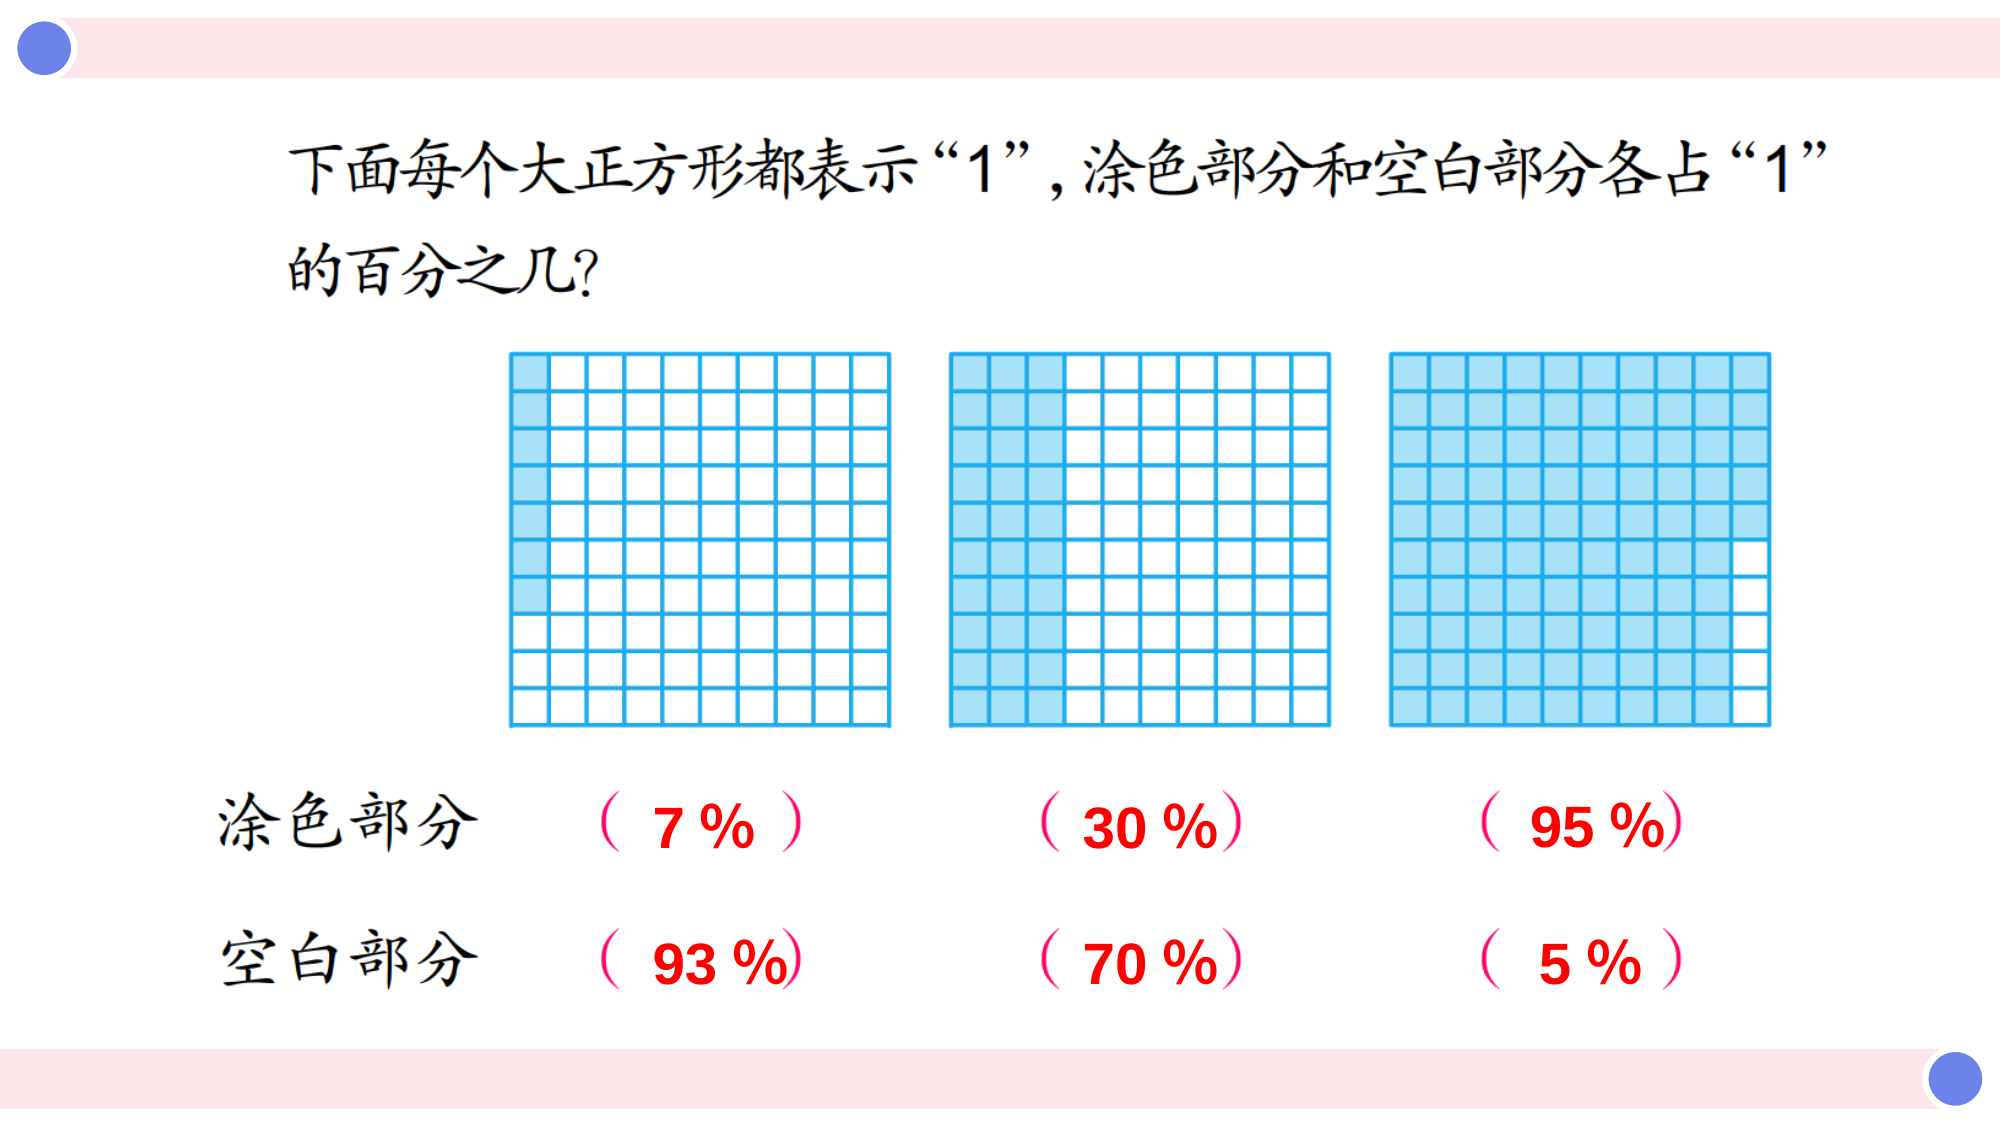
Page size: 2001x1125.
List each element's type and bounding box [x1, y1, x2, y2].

picture [187, 109, 1830, 1035]
